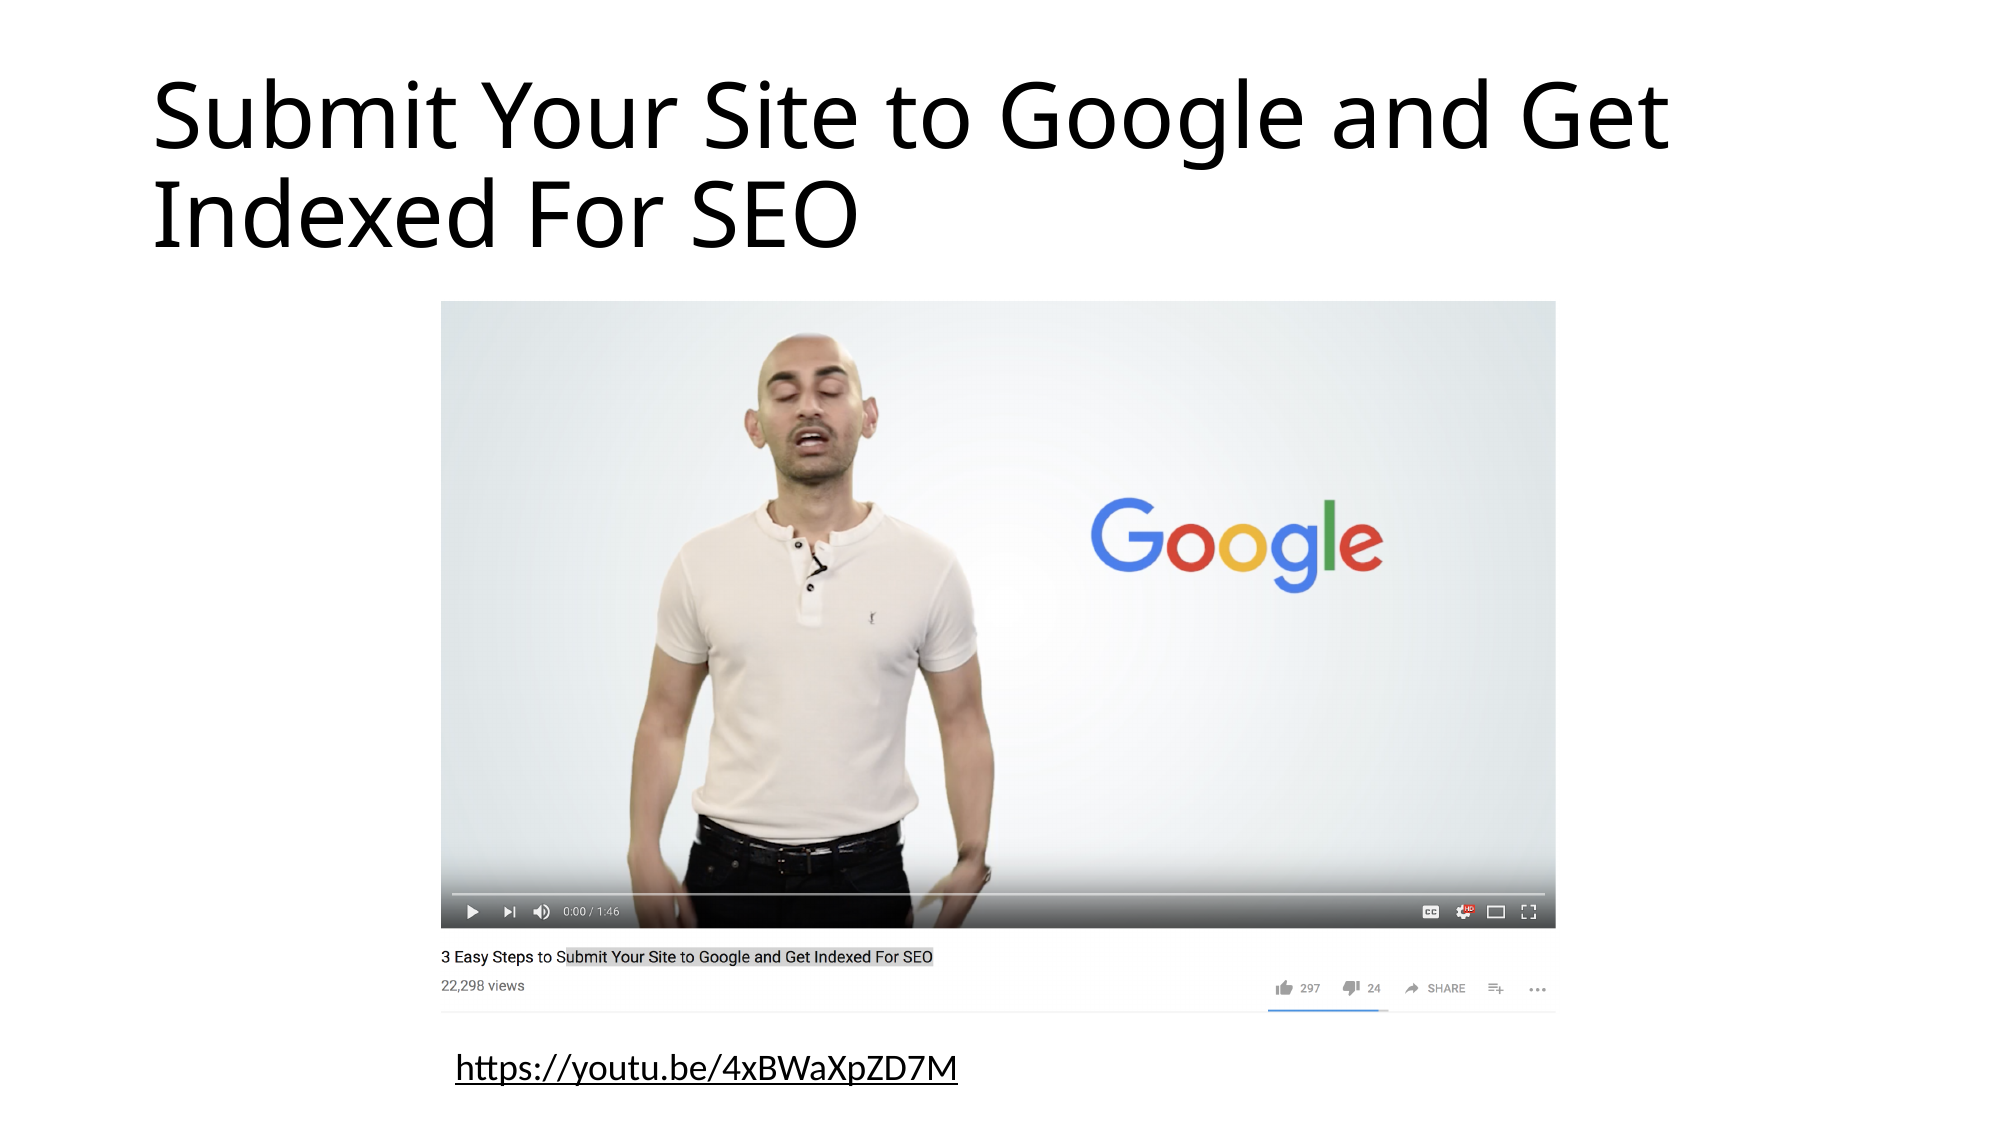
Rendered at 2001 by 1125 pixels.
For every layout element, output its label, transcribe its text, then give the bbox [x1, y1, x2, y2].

title Submit Your Site to Google and Get Indexed For SEO [137, 59, 1863, 278]
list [440, 299, 1560, 1014]
text_box https://youtu.be/4xBWaXpZD7M [440, 1035, 1307, 1096]
